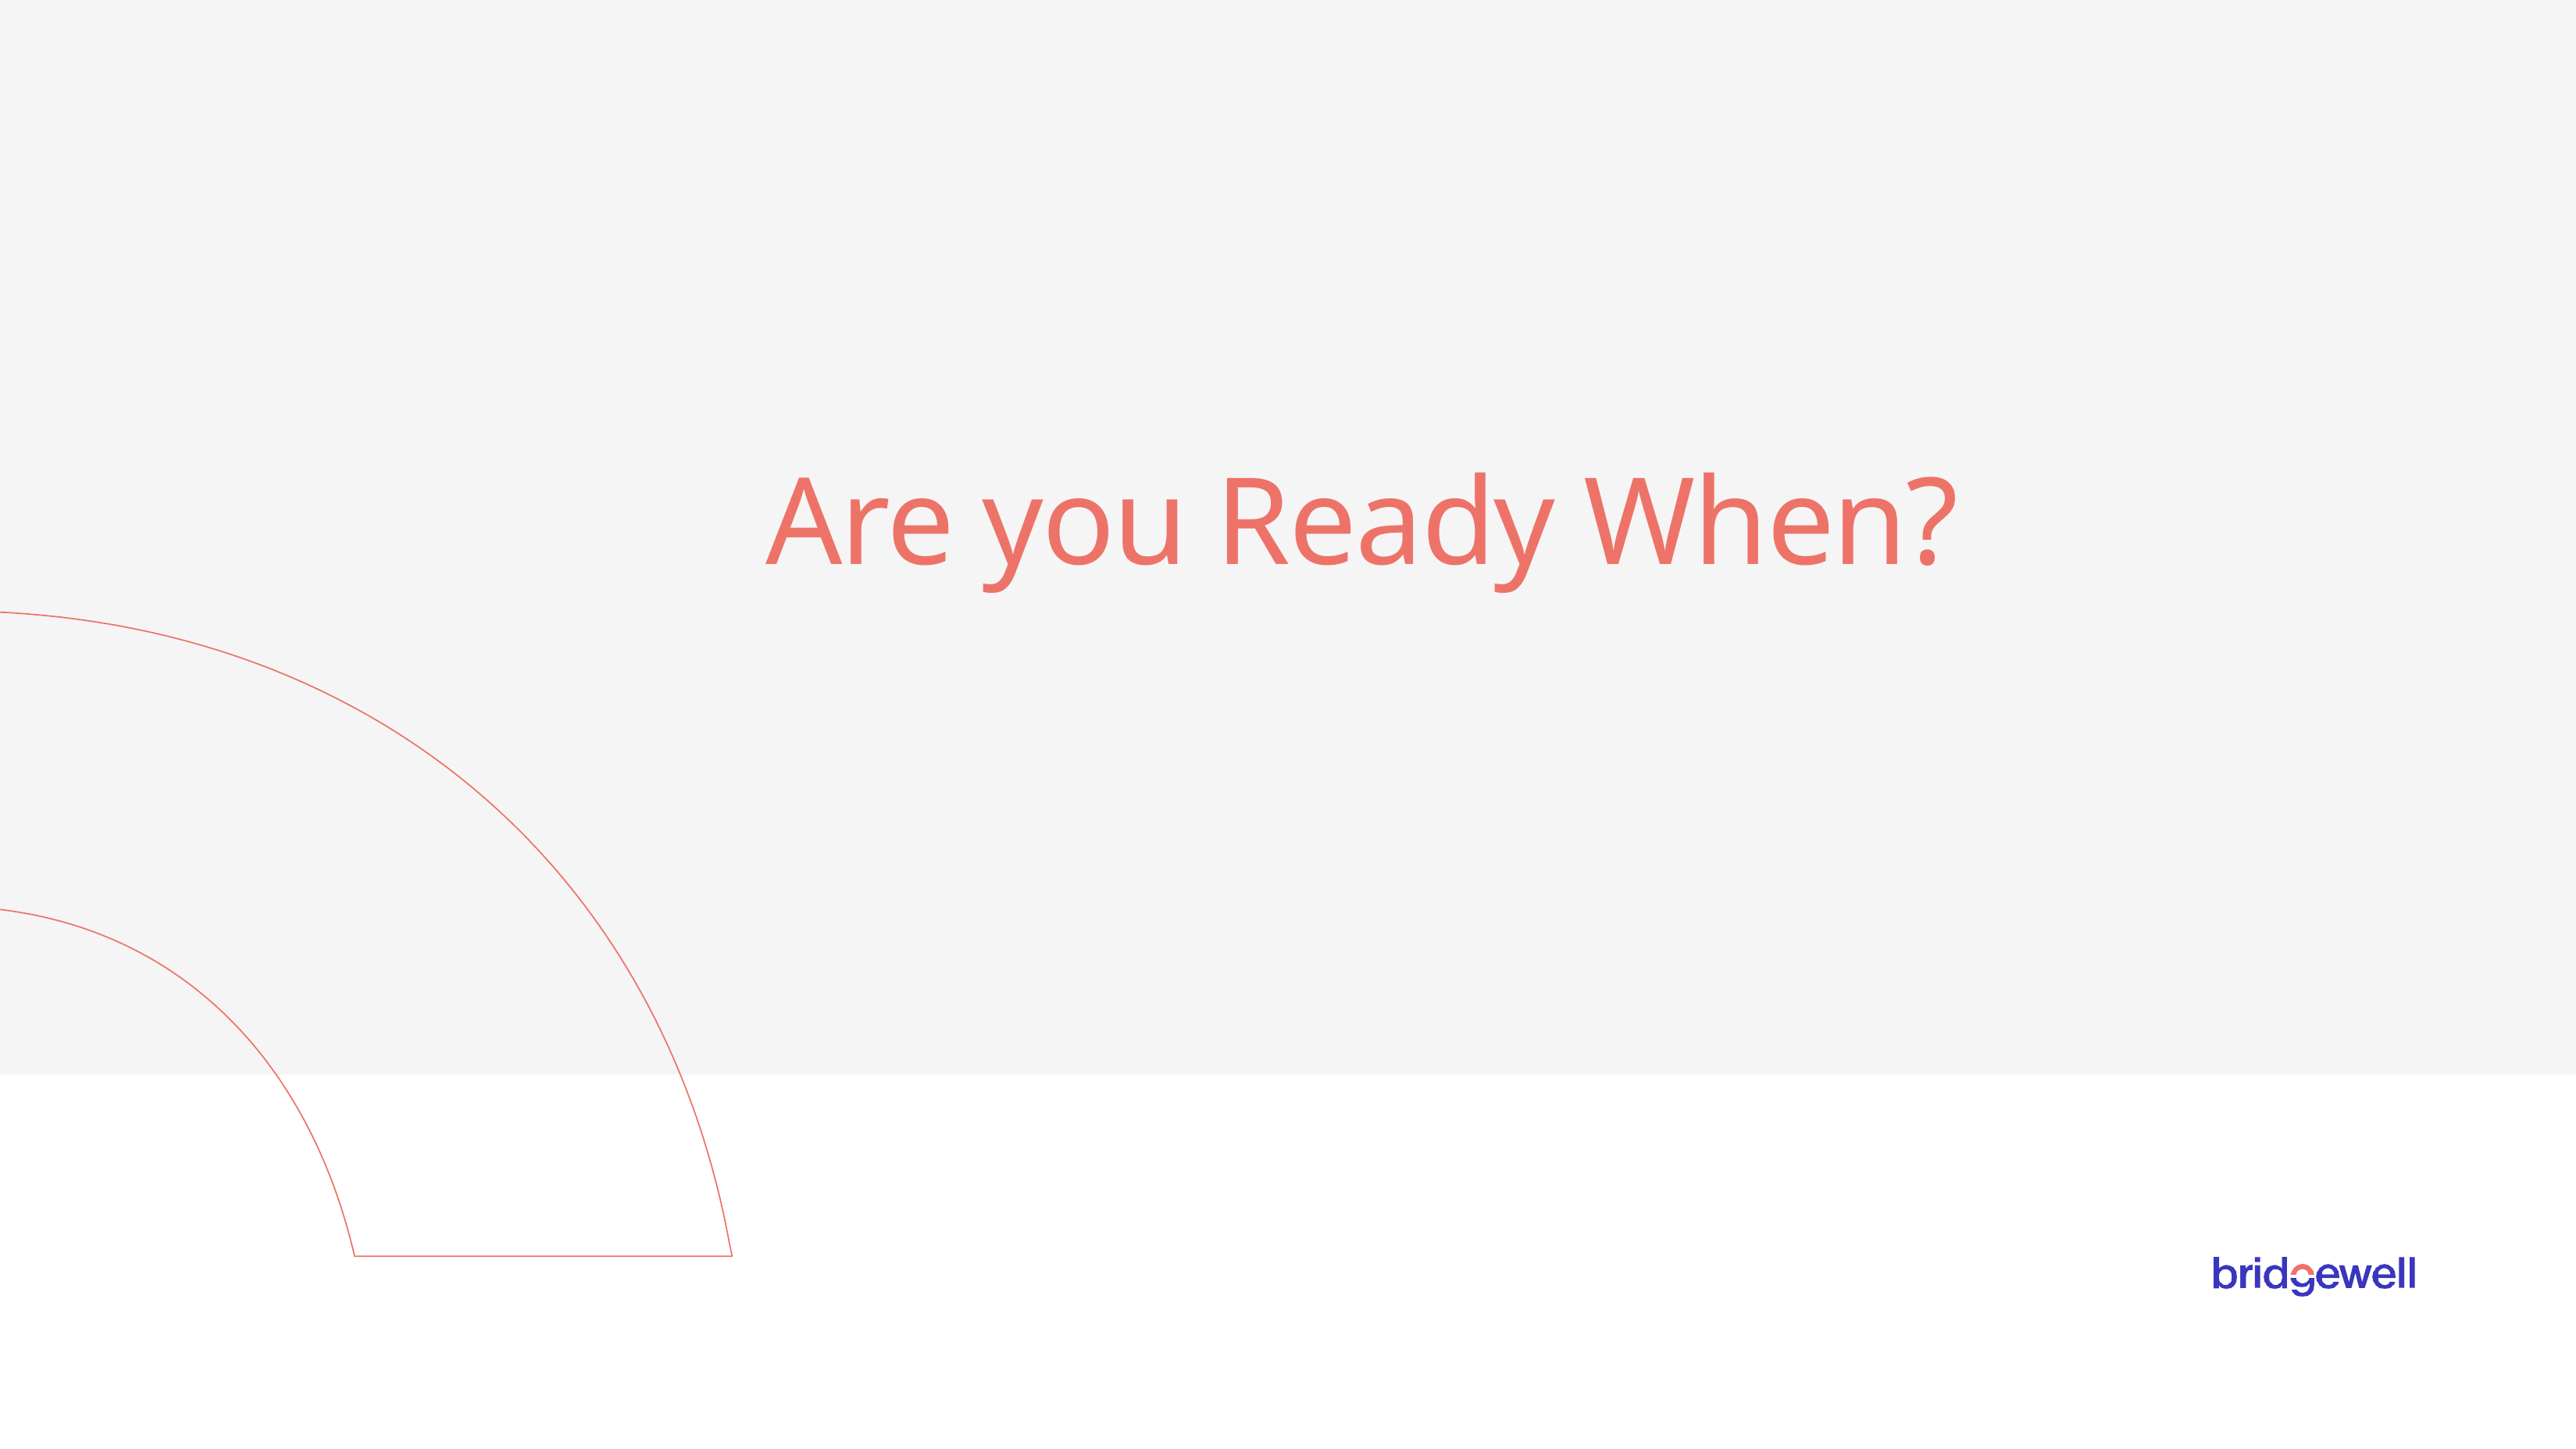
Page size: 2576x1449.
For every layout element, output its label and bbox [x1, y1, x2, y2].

text_box [0, 0, 2576, 1257]
text_box [2213, 1257, 2416, 1297]
